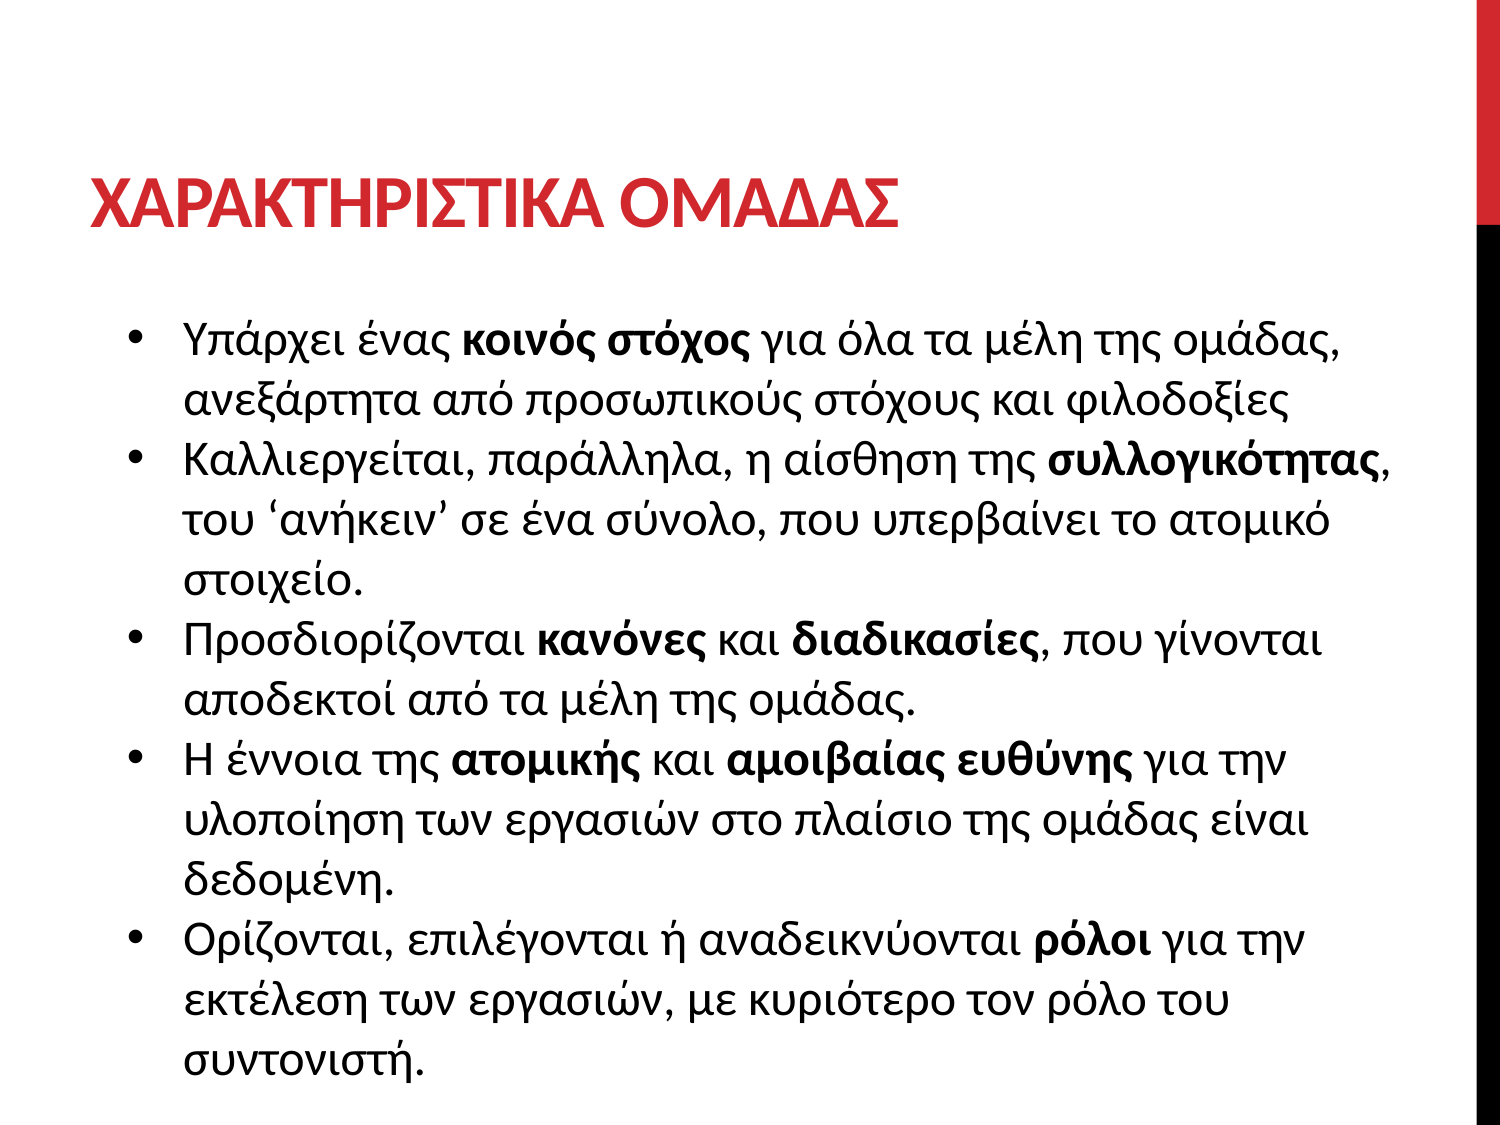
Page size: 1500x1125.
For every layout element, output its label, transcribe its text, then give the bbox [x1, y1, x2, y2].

title ΧΑΡΑΚΤΗΡΙΣΤΙΚΑ ΟΜΑΔΑΣ [75, 25, 1315, 250]
text_box Υπάρχει ένας κοινός στόχος για όλα τα μέλη της ομάδας, ανεξάρτητα από προσωπικούς στόχους και φιλοδοξίες Καλλιεργείται, παράλληλα, η αίσθηση της συλλογικότητας, του ‘ανήκειν’ σε ένα σύνολο, που υπερβαίνει το ατομικό στοιχείο. Προσδιορίζονται κανόνες και διαδικασίες, που γίνονται αποδεκτοί από τα μέλη της ομάδας. Η έννοια της ατομικής και αμοιβαίας ευθύνης για την υλοποίηση των εργασιών στο πλαίσιο της ομάδας είναι δεδομένη. Ορίζονται, επιλέγονται ή αναδεικνύονται ρόλοι για την εκτέλεση των εργασιών, με κυριότερο τον ρόλο του συντονιστή. [112, 298, 1424, 1125]
